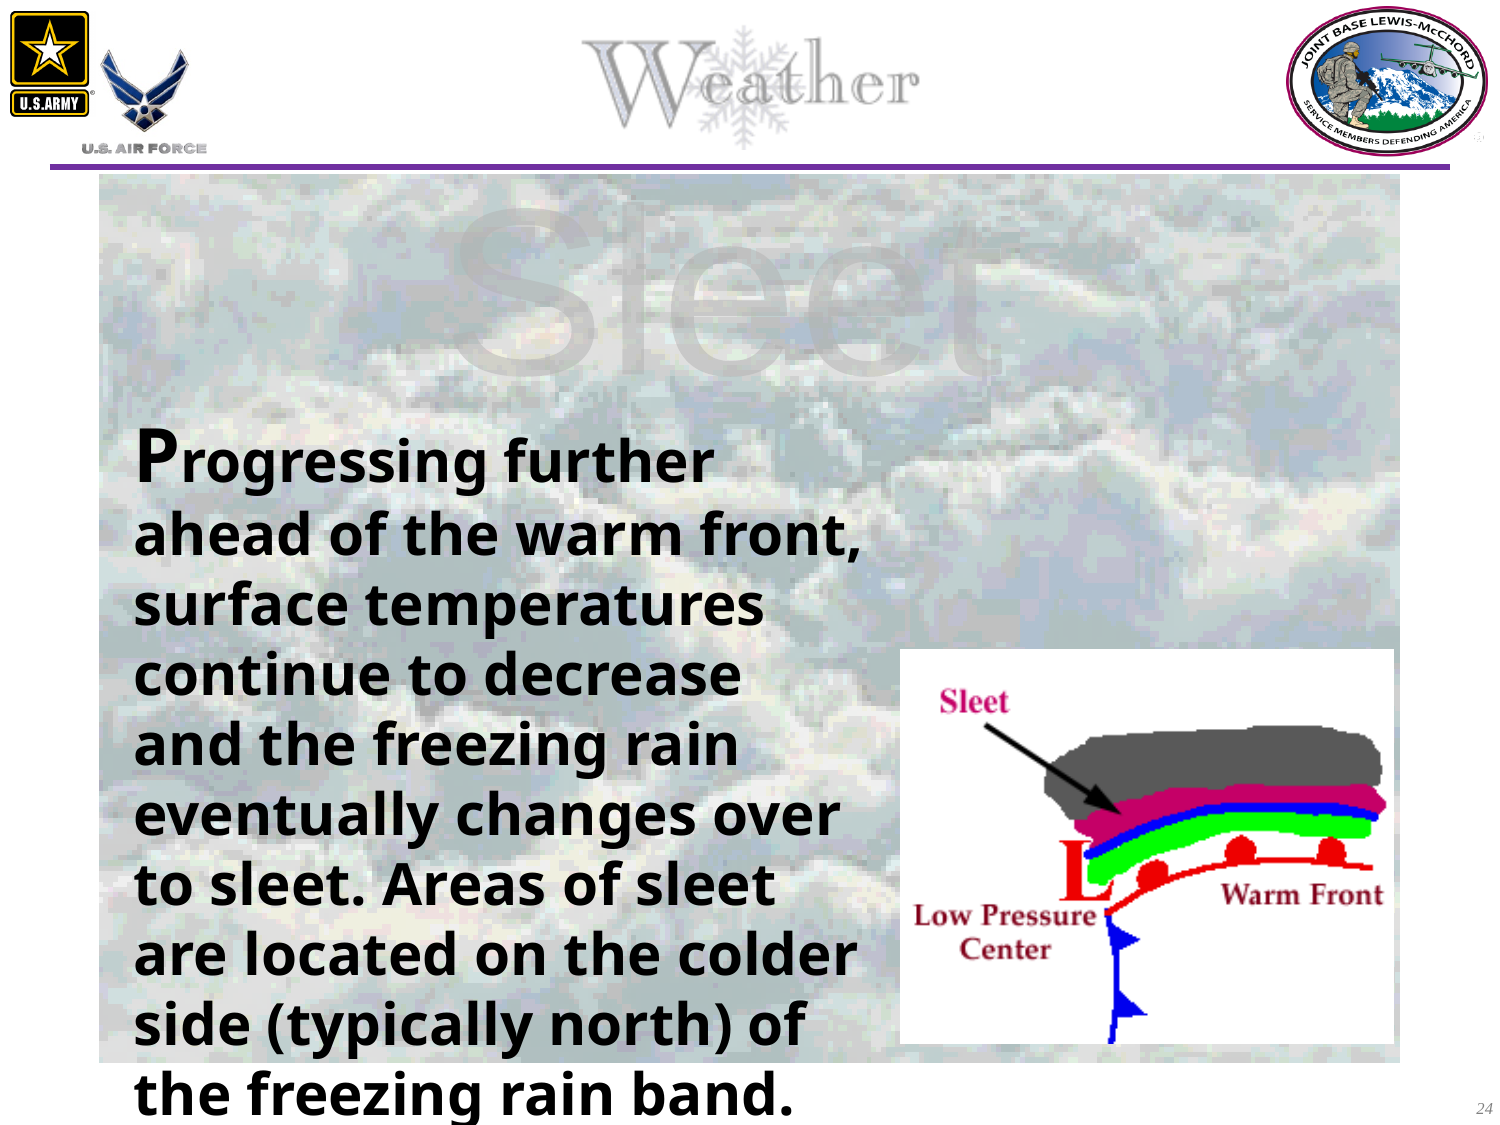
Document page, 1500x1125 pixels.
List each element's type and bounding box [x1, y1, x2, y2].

picture [571, 19, 929, 150]
picture [99, 174, 1401, 1063]
text_box [449, 74, 1138, 201]
picture [10, 11, 207, 154]
picture [1286, 6, 1488, 157]
